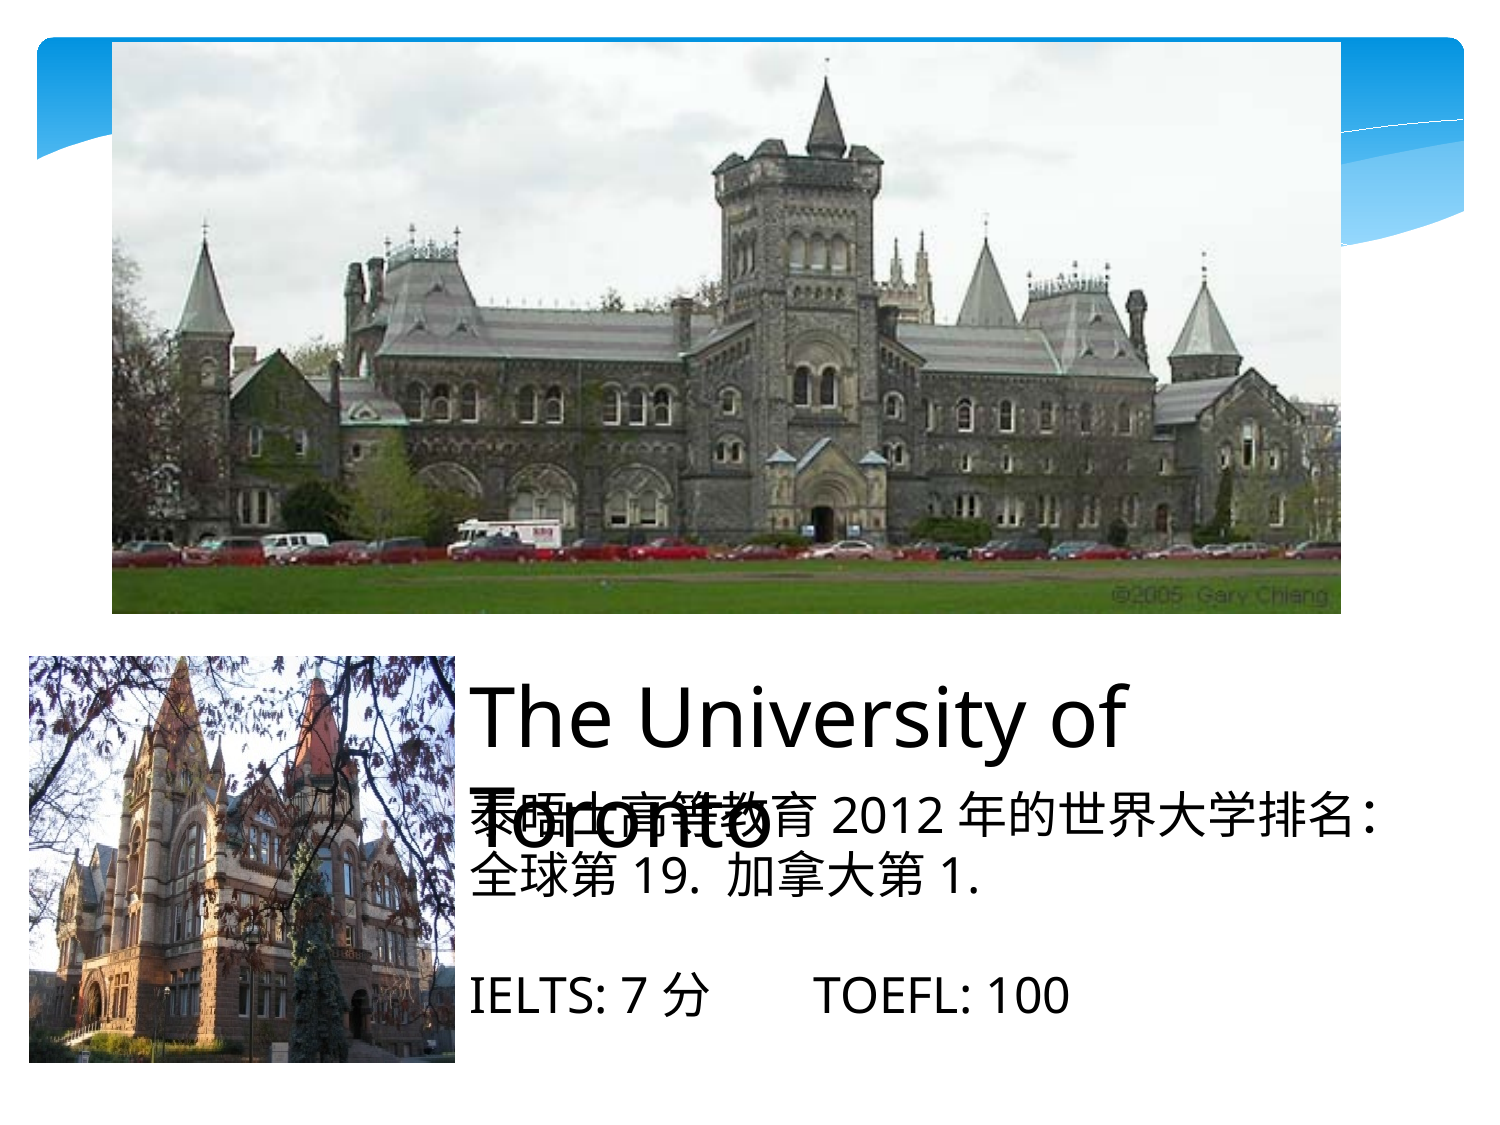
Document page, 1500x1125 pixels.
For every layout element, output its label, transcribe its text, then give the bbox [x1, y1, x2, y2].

text_box 泰晤士高等教育2012年的世界大学排名： 全球第19. 加拿大第1. IELTS: 7分 TOEFL: 100 [460, 775, 1376, 1031]
picture [29, 656, 455, 1064]
text_box The University of Toronto [456, 656, 1412, 872]
picture [111, 43, 1341, 614]
